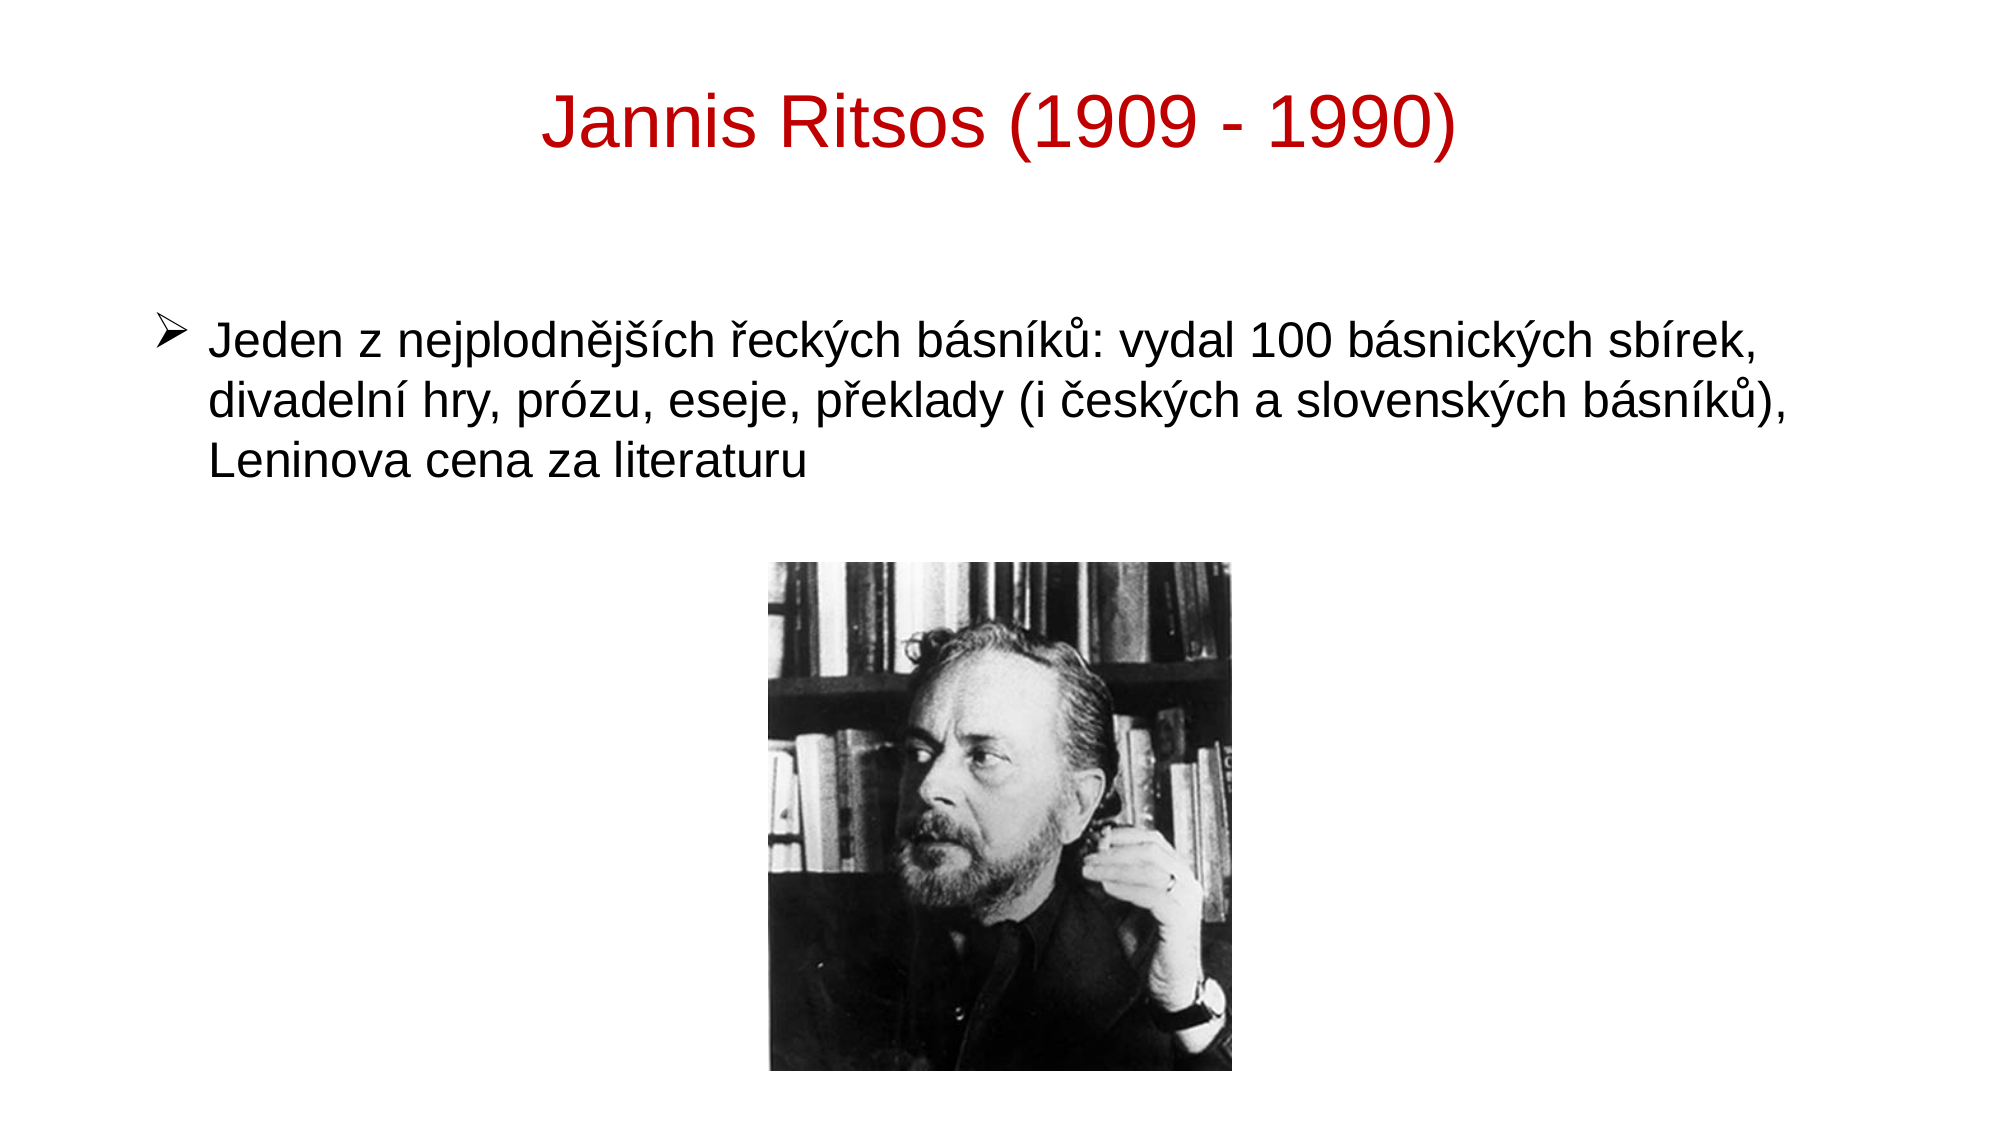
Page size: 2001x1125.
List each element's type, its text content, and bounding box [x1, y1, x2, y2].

picture [768, 562, 1232, 1071]
list Jeden z nejplodnějších řeckých básníků: vydal 100 básnických sbírek, divadelní hry, prózu, eseje, překlady (i českých a slovenských básníků), Leninova cena za literaturu [137, 299, 1863, 1014]
title Jannis Ritsos (1909 - 1990) [137, 59, 1863, 278]
